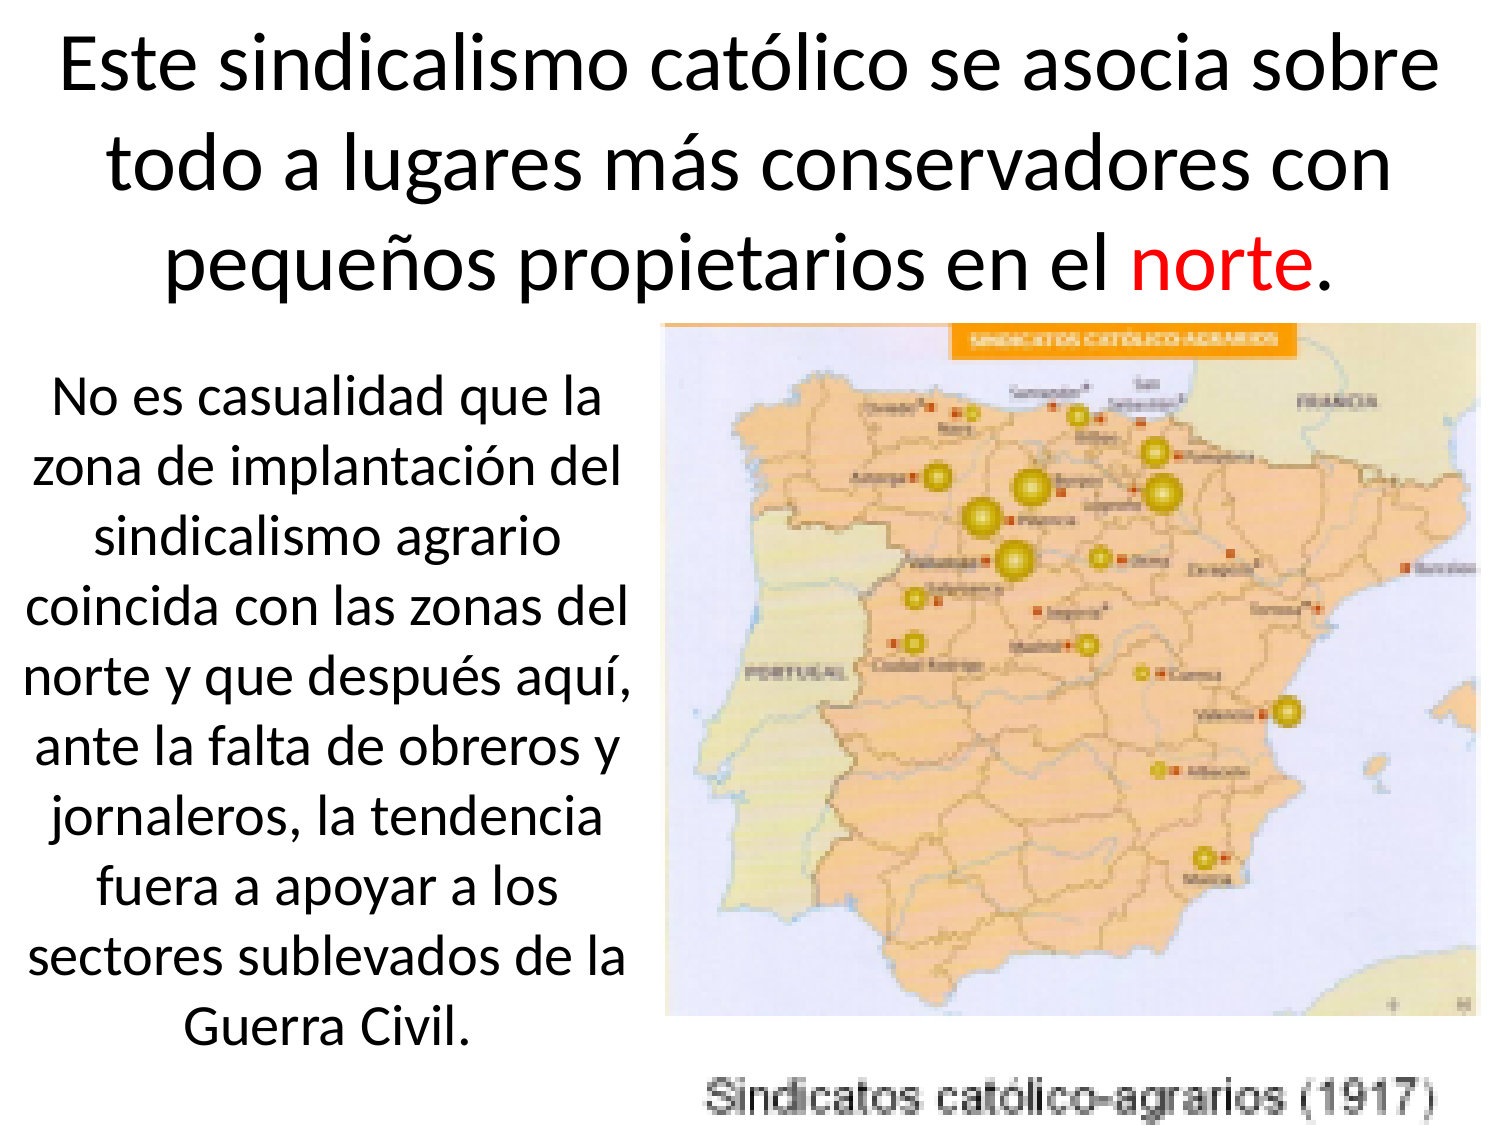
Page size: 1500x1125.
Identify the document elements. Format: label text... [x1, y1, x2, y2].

text_box Este sindicalismo católico se asocia sobre todo a lugares más conservadores con pequeños propietarios en el norte. [0, 0, 1500, 315]
picture [651, 323, 1500, 1125]
text_box No es casualidad que la zona de implantación del sindicalismo agrario coincida con las zonas del norte y que después aquí, ante la falta de obreros y jornaleros, la tendencia fuera a apoyar a los sectores sublevados de la Guerra Civil. [0, 349, 646, 1065]
